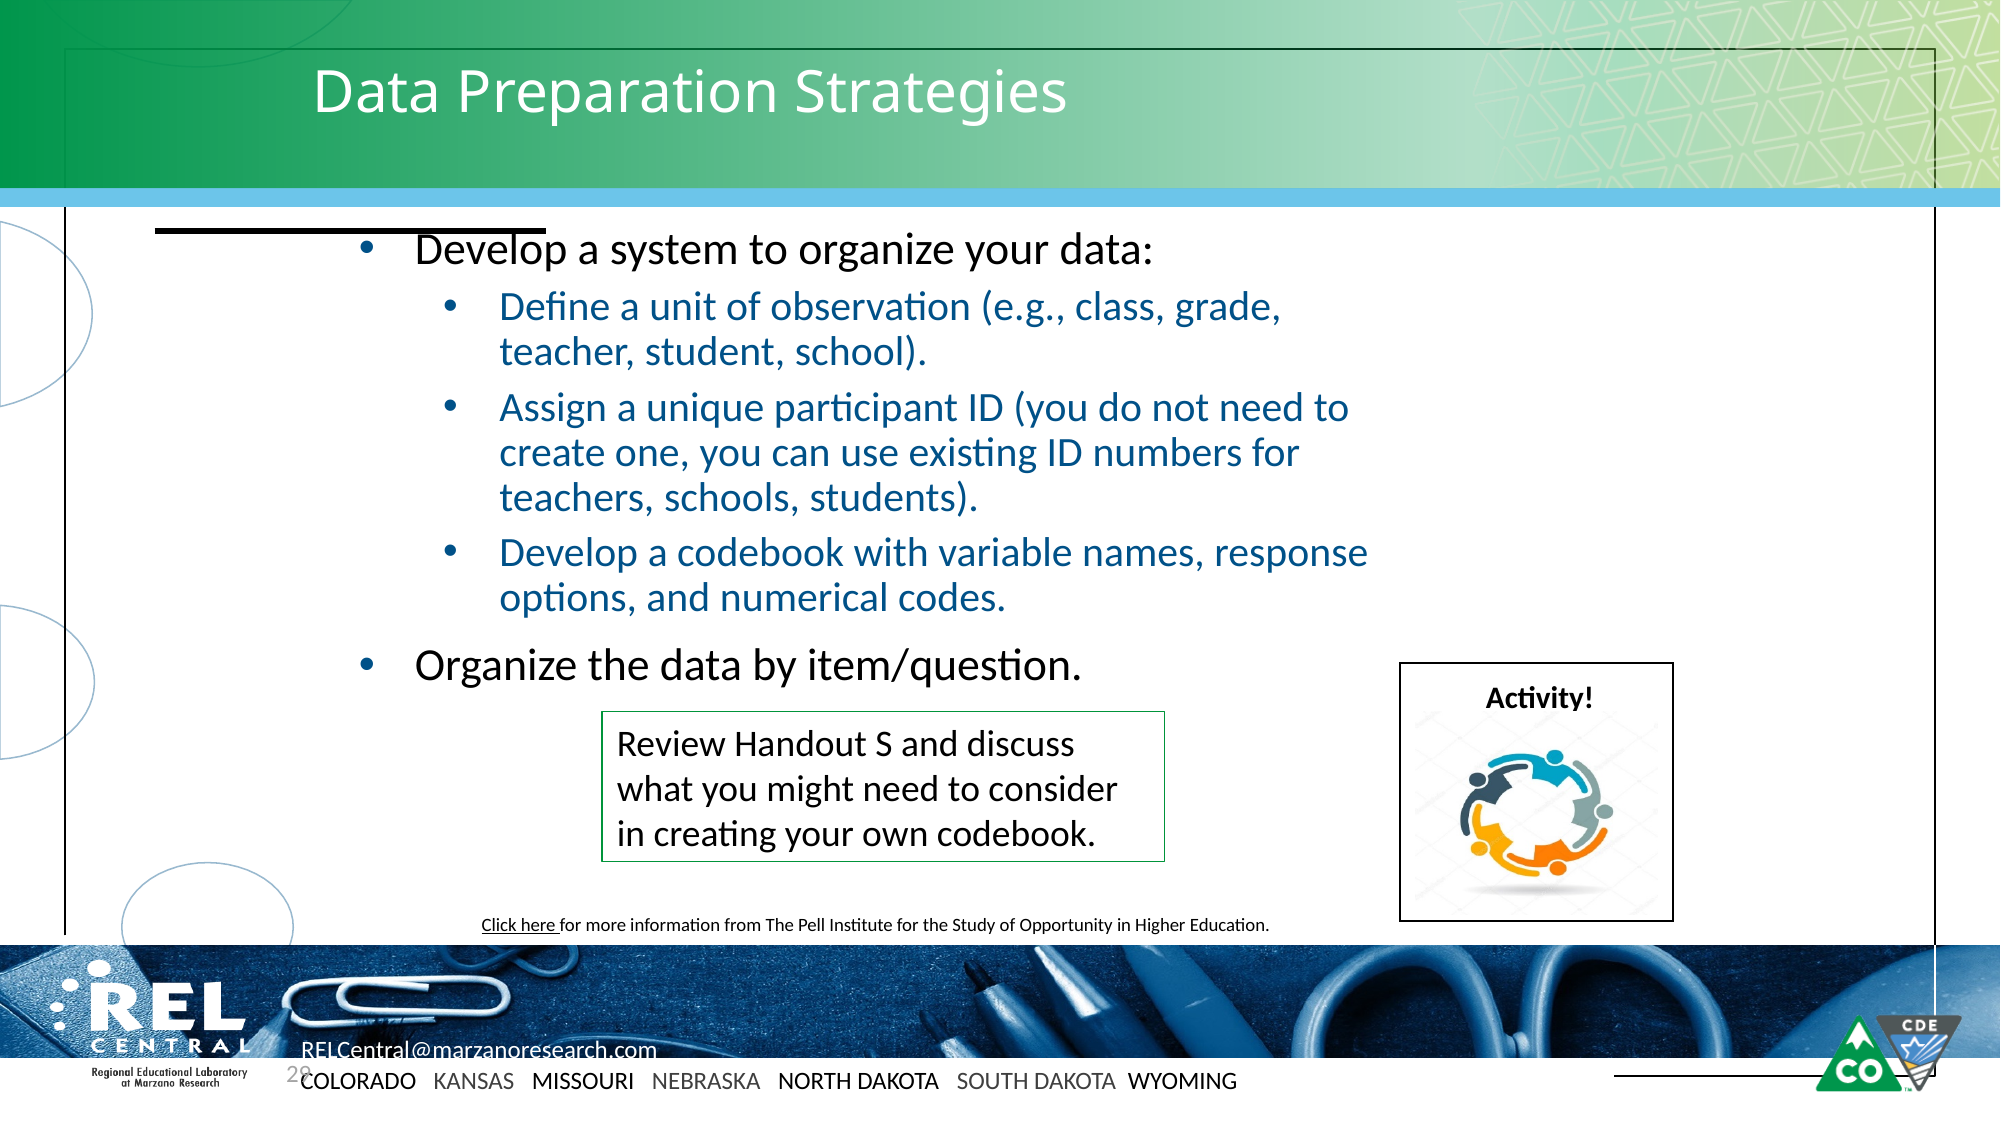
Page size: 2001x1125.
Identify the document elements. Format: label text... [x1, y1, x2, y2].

picture [498, 1048, 503, 1058]
picture [0, 945, 2000, 1099]
slide_number 29 [260, 1042, 338, 1103]
title Data Preparation Strategies [312, 62, 1454, 180]
picture [510, 1048, 517, 1056]
picture [366, 1048, 371, 1058]
list Develop a system to organize your data: Define a unit of observation (e.g., class, grade, teacher, student, school). Assign a unique participant ID (you do not need to create one, you can use existing ID numbers for teachers, schools, students). Develop a codebook with variable names, response options, and numerical codes. Organize the data by item/question. [358, 204, 1416, 712]
picture [0, 0, 2001, 207]
picture [627, 1048, 634, 1056]
text_box Review Handout S and discuss what you might need to consider in creating your own codebook. [601, 711, 1165, 862]
picture [648, 1048, 653, 1058]
picture [443, 1048, 448, 1058]
picture [641, 1048, 646, 1058]
picture [436, 1048, 441, 1058]
picture [598, 1048, 603, 1058]
text_box Click here for more information from The Pell Institute for the Study of Opportunity in Higher Education. [466, 905, 1300, 943]
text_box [1399, 663, 1674, 921]
